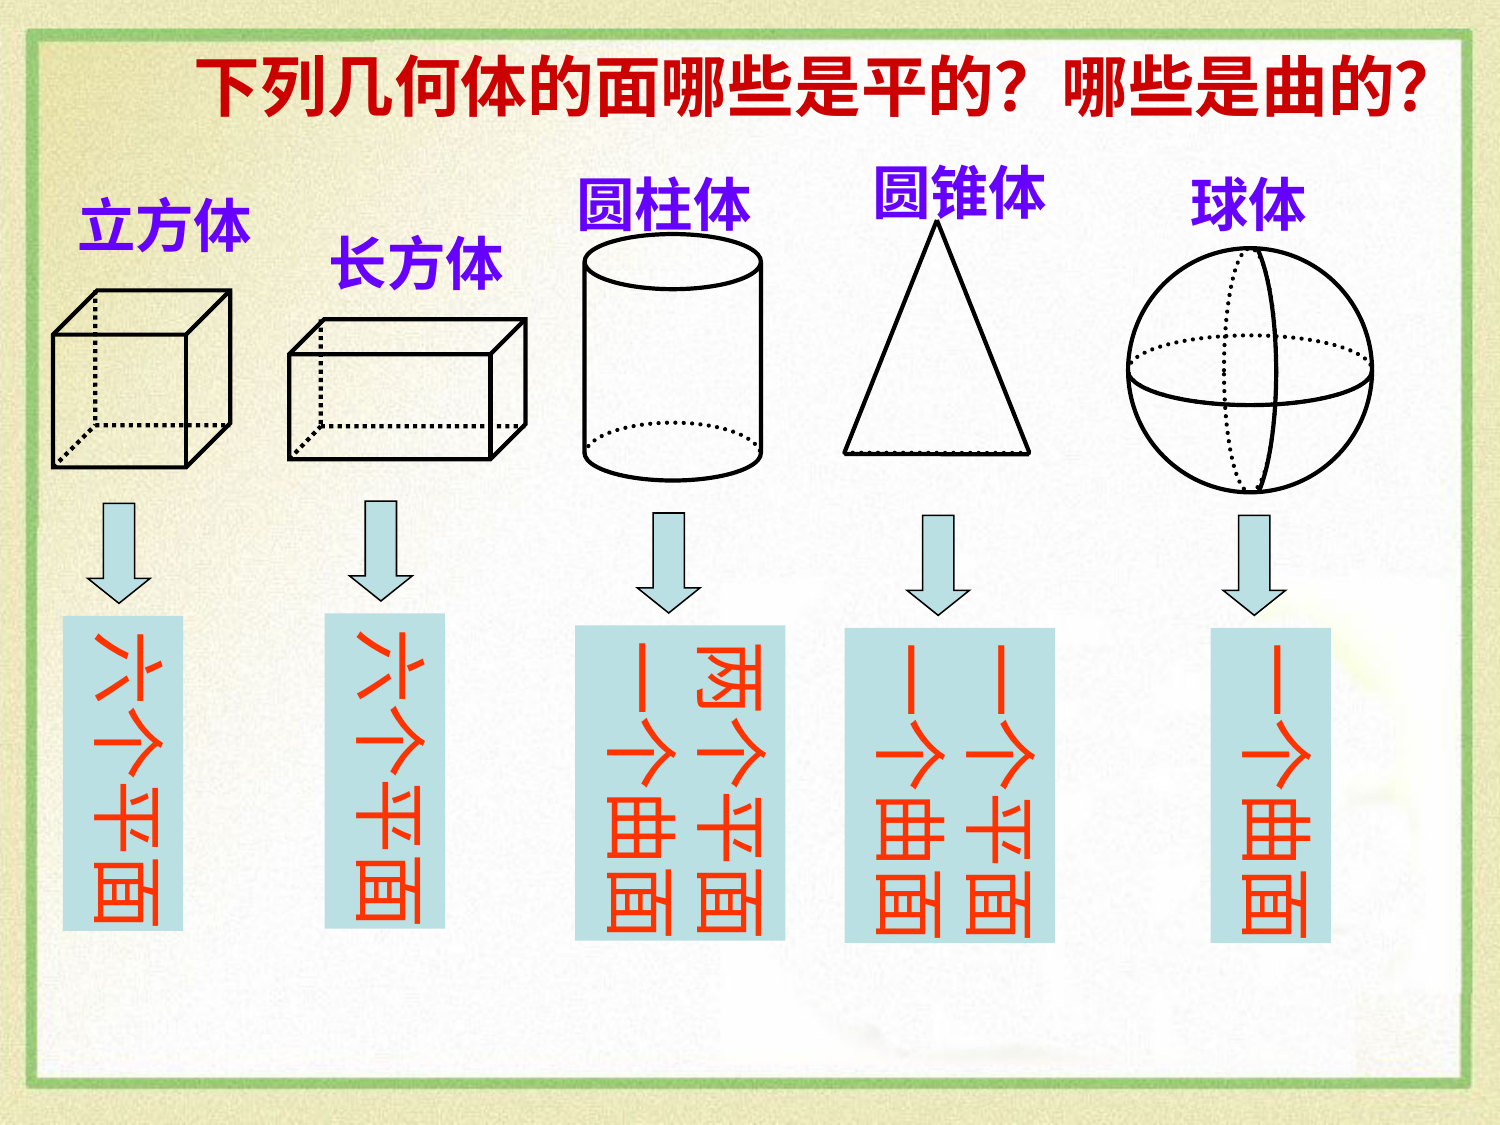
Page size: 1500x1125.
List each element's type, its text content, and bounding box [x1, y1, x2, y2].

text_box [1127, 247, 1373, 599]
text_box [844, 219, 1058, 516]
text_box 圆锥体 [857, 148, 1062, 223]
text_box 球体 [1176, 160, 1323, 246]
text_box 下列几何体的面哪些是平的？哪些是曲的？ [179, 37, 1478, 133]
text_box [62, 503, 184, 932]
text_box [324, 500, 446, 929]
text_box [1210, 515, 1332, 944]
picture [0, 0, 1500, 1125]
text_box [52, 290, 290, 563]
text_box 立方体 [62, 182, 268, 267]
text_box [844, 515, 1056, 944]
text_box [288, 318, 526, 563]
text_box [574, 512, 786, 941]
text_box 长方体 [314, 220, 519, 305]
text_box 圆柱体 [562, 160, 767, 246]
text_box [584, 233, 770, 511]
